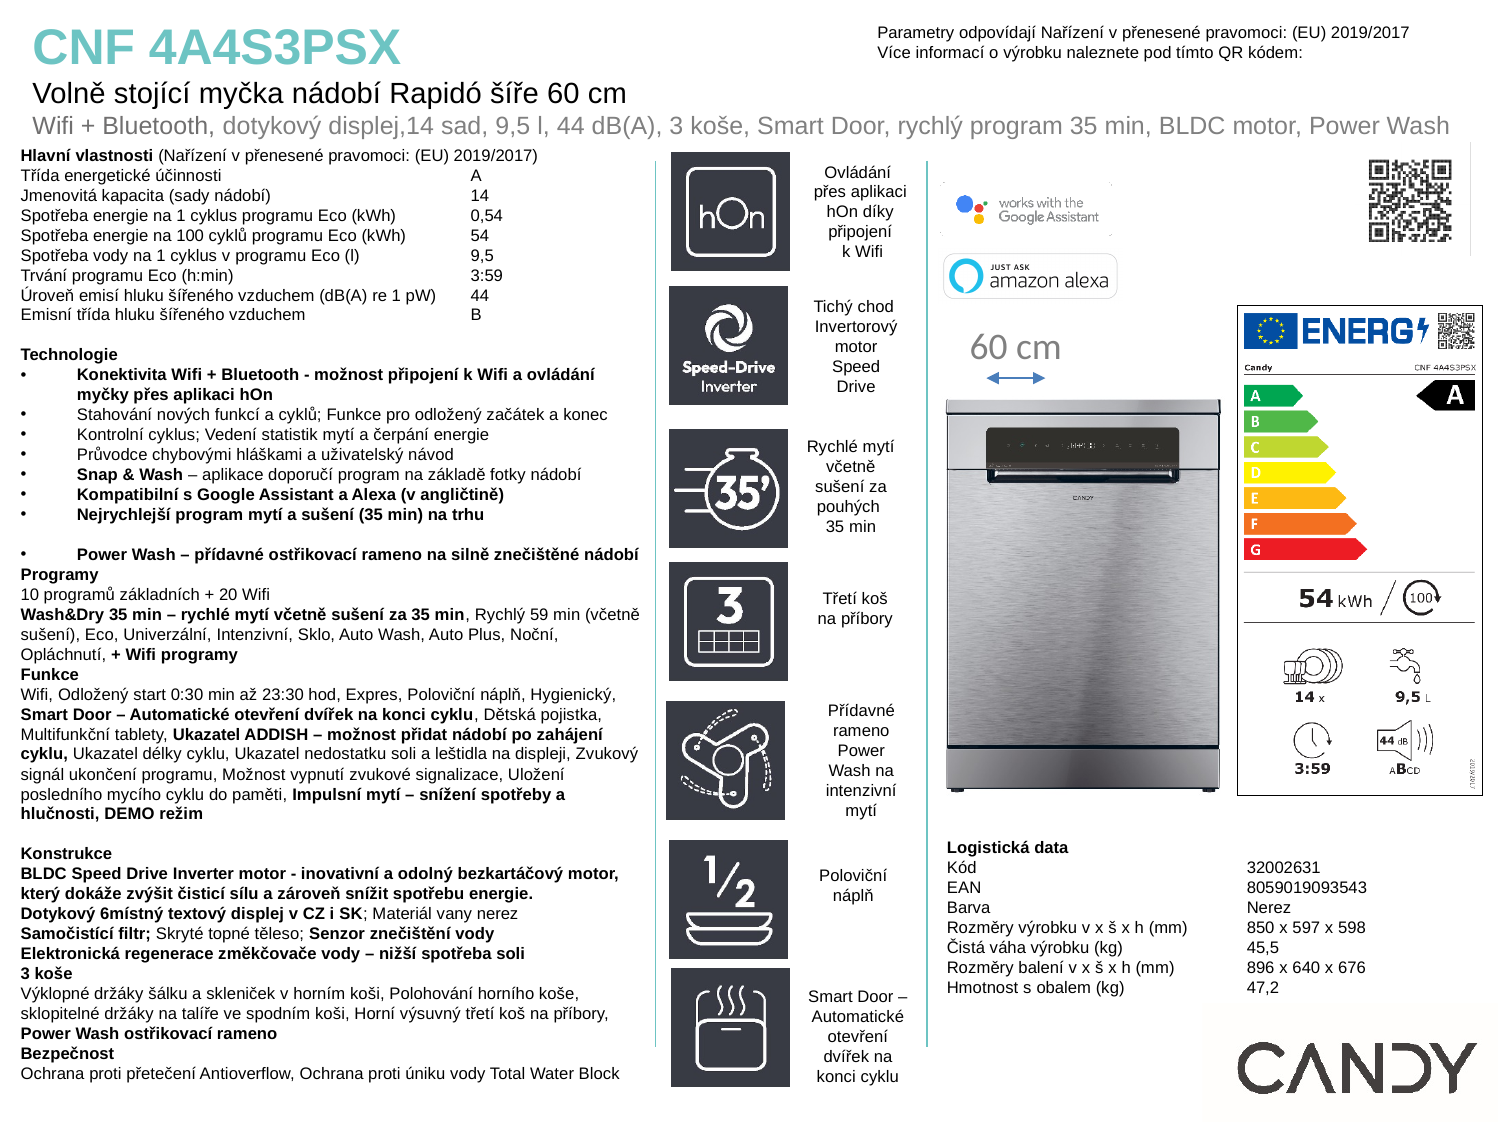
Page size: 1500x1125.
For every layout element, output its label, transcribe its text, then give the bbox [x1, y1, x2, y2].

picture [669, 840, 788, 960]
picture [938, 247, 1123, 304]
picture [1355, 141, 1472, 257]
picture [1237, 305, 1483, 796]
text_box 60 cm [954, 314, 1077, 375]
text_box Poloviční náplň [794, 857, 913, 912]
text_box Logistická data Kód 32002631 EAN 8059019093543 Barva Nerez Rozměry výrobku v x š x h (mm) 850 x 597 x 598 Čistá váha výrobku (kg) 45,5 Rozměry balení v x š x h (mm) 896 x 640 x 676 Hmotnost s obalem (kg) 47,2 [933, 829, 1405, 1004]
picture [1202, 1003, 1499, 1122]
text_box CNF 4A4S3PSX Volně stojící myčka nádobí Rapidó šíře 60 cm Wifi + Bluetooth, dotykový displej,14 sad, 9,5 l, 44 dB(A), 3 koše, Smart Door, rychlý program 35 min, BLDC motor, Power Wash [17, 7, 1500, 149]
picture [671, 152, 790, 271]
text_box Přídavné rameno Power Wash na intenzivní mytí [802, 692, 921, 827]
text_box Smart Door – Automatické otevření dvířek na konci cyklu [791, 978, 927, 1094]
text_box Hlavní vlastnosti (Nařízení v přenesené pravomoci: (EU) 2019/2017) Třída energetické účinnosti A Jmenovitá kapacita (sady nádobí) 14 Spotřeba energie na 1 cyklus programu Eco (kWh) 0,54 Spotřeba energie na 100 cyklů programu Eco (kWh) 54 Spotřeba vody na 1 cyklus v programu Eco (l) 9,5 Trvání programu Eco (h:min) 3:59 Úroveň emisí hluku šířeného vzduchem (dB(A) re 1 pW) 44 Emisní třída hluku šířeného vzduchem B Technologie Konektivita Wifi + Bluetooth - možnost připojení k Wifi a ovládání myčky přes aplikaci hOn Stahování nových funkcí a cyklů; Funkce pro odložený začátek a konec Kontrolní cyklus; Vedení statistik mytí a čerpání energie Průvodce chybovými hláškami a uživatelský návod Snap & Wash – aplikace doporučí program na základě fotky nádobí Kompatibilní s Google Assistant a Alexa (v angličtině) Nejrychlejší program mytí a sušení (35 min) na trhu Power Wash – přídavné ostřikovací rameno na silně znečištěné nádobí Programy 10 programů základních + 20 Wifi Wash&Dry 35 min – rychlé mytí včetně sušení za 35 min, Rychlý 59 min (včetně sušení), Eco, Univerzální, Intenzivní, Sklo, Auto Wash, Auto Plus, Noční, Opláchnutí, + Wifi programy Funkce Wifi, Odložený start 0:30 min až 23:30 hod, Expres, Poloviční náplň, Hygienický, Smart Door – Automatické otevření dvířek na konci cyklu, Dětská pojistka, Multifunkční tablety, Ukazatel ADDISH – možnost přidat nádobí po zahájení cyklu, Ukazatel délky cyklu, Ukazatel nedostatku soli a leštidla na displeji, Zvukový signál ukončení programu, Možnost vypnutí zvukové signalizace, Uložení posledního mycího cyklu do paměti, Impulsní mytí – snížení spotřeby a hlučnosti, DEMO režim Konstrukce BLDC Speed Drive Inverter motor - inovativní a odolný bezkartáčový motor, který dokáže zvýšit čisticí sílu a zároveň snížit spotřebu energie. Dotykový 6místný textový displej v CZ i SK; Materiál vany nerez Samočistící filtr; Skryté topné těleso; Senzor znečištění vody Elektronická regenerace změkčovače vody – nižší spotřeba soli 3 koše Výklopné držáky šálku a skleniček v horním koši, Polohování horního koše, sklopitelné držáky na talíře ve spodním koši, Horní výsuvný třetí koš na příbory, Power Wash ostřikovací rameno Bezpečnost Ochrana proti přetečení Antioverflow, Ochrana proti úniku vody Total Water Block [5, 137, 656, 1083]
text_box Parametry odpovídají Nařízení v přenesené pravomoci: (EU) 2019/2017 Více informací o výrobku naleznete pod tímto QR kódem: [862, 14, 1500, 70]
text_box Ovládání přes aplikaci hOn díky připojení k Wifi [792, 154, 932, 269]
text_box Třetí koš na příbory [796, 580, 915, 636]
picture [669, 562, 788, 681]
picture [935, 175, 1114, 239]
text_box Tichý chod Invertorový motor Speed Drive [797, 288, 916, 404]
text_box Rychlé mytí včetně sušení za pouhých 35 min [791, 428, 910, 544]
picture [939, 396, 1227, 797]
picture [669, 429, 788, 548]
picture [671, 968, 790, 1088]
picture [666, 700, 785, 820]
picture [669, 286, 788, 406]
